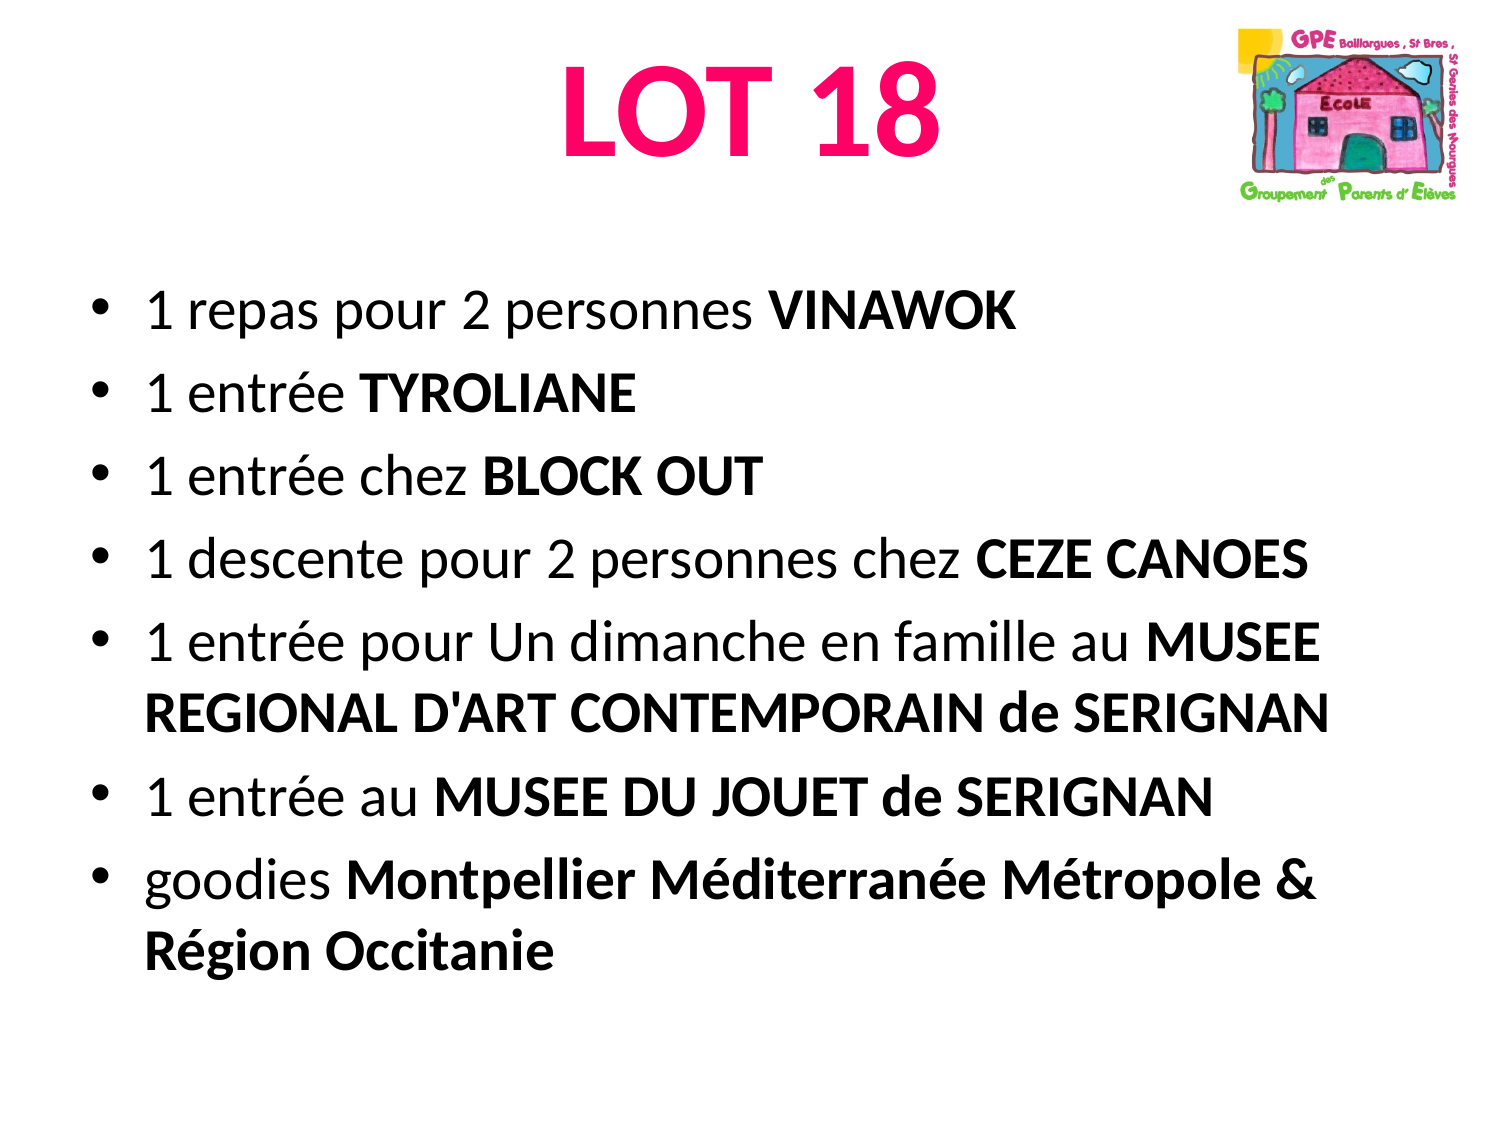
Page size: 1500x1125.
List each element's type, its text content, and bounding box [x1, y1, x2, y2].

picture [1227, 10, 1471, 221]
title LOT 18 [76, 7, 1427, 195]
list 1 repas pour 2 personnes VINAWOK 1 entrée TYROLIANE 1 entrée chez BLOCK OUT 1 descente pour 2 personnes chez CEZE CANOES 1 entrée pour Un dimanche en famille au MUSEE REGIONAL D'ART CONTEMPORAIN de SERIGNAN 1 entrée au MUSEE DU JOUET de SERIGNAN goodies Montpellier Méditerranée Métropole & Région Occitanie [75, 262, 1425, 1005]
